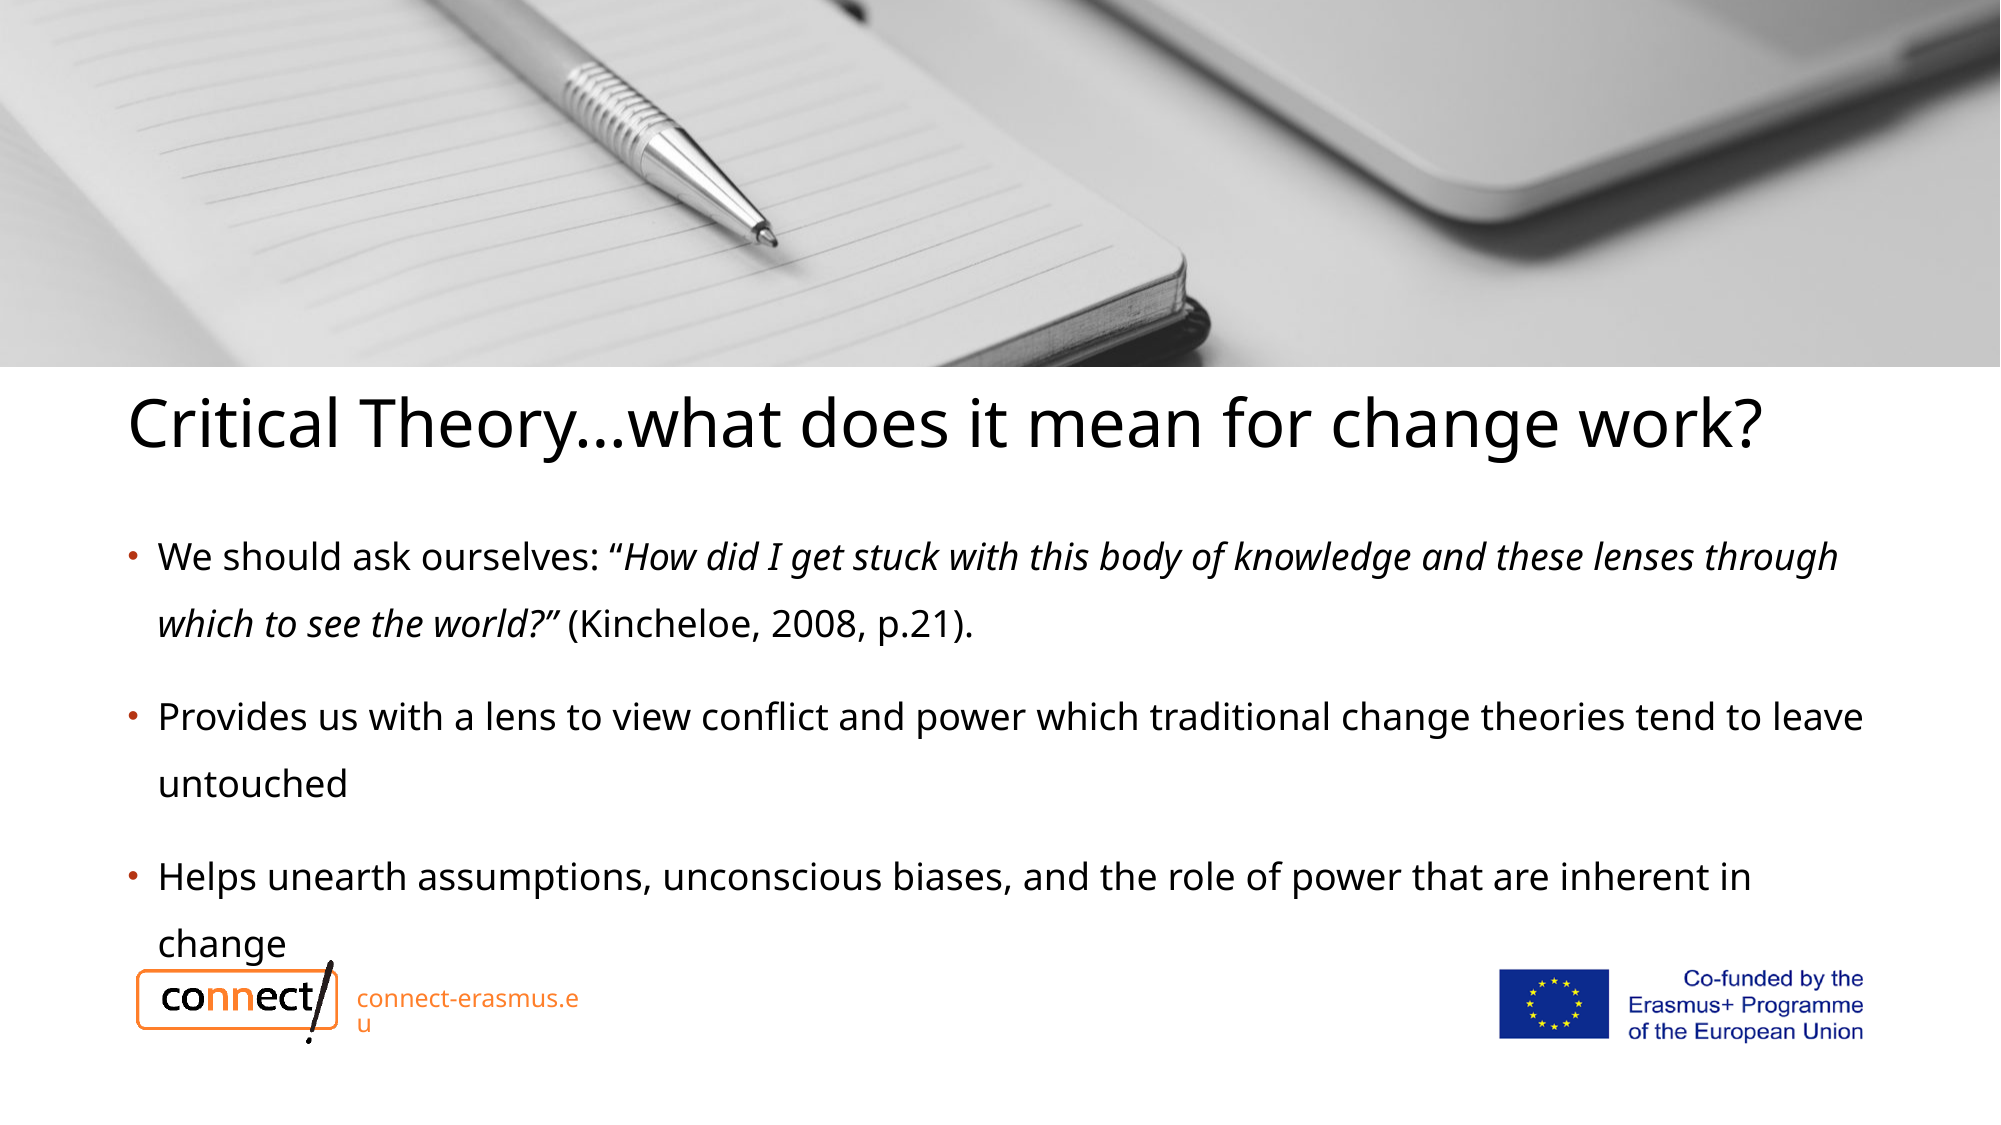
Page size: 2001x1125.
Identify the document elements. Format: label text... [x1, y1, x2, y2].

picture [136, 960, 338, 1044]
picture [0, 0, 2000, 367]
picture [1498, 968, 1863, 1044]
text_box We should ask ourselves: “How did I get stuck with this body of knowledge and these lenses through which to see the world?” (Kincheloe, 2008, p.21). Provides us with a lens to view conflict and power which traditional change theories tend to leave untouched Helps unearth assumptions, unconscious biases, and the role of power that are inherent in change [112, 502, 1888, 944]
title Critical Theory…what does it mean for change work? [112, 357, 1833, 470]
footer connect-erasmus.eu [341, 976, 607, 1022]
